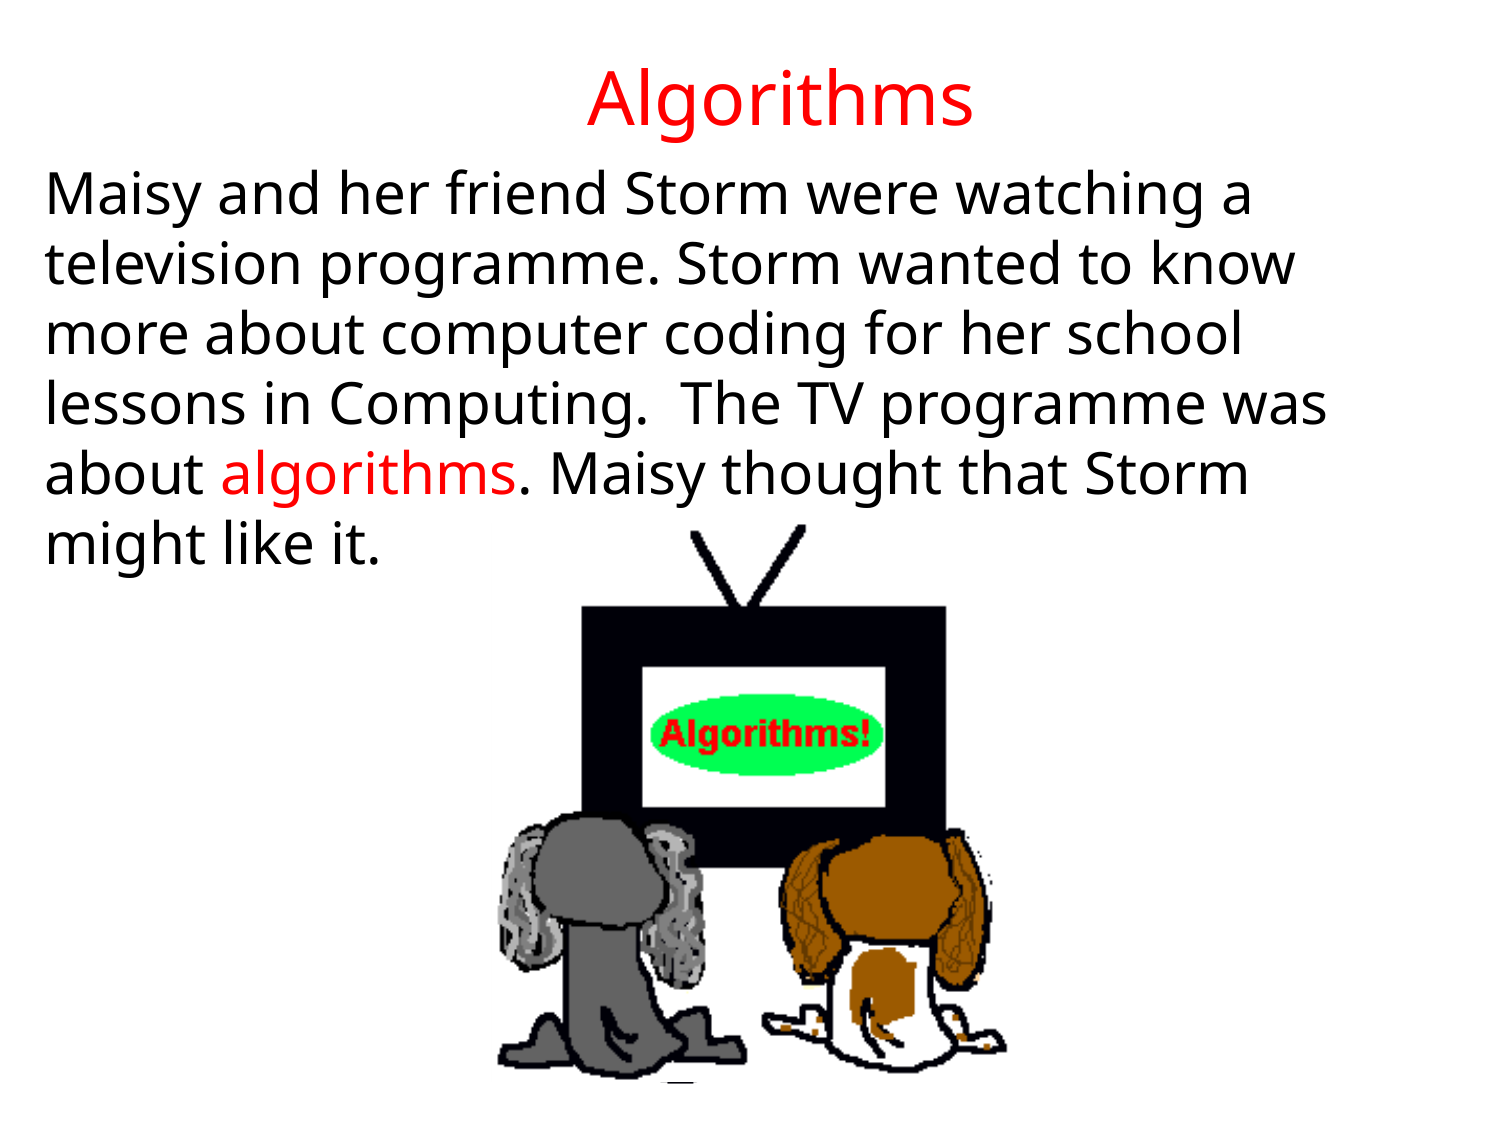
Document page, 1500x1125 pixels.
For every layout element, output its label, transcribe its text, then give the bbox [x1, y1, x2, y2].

picture [383, 523, 1101, 1107]
list Maisy and her friend Storm were watching a television programme. Storm wanted to know more about computer coding for her school lessons in Computing. The TV programme was about algorithms. Maisy thought that Storm might like it. [29, 148, 1400, 1005]
text_box Algorithms [572, 42, 1010, 148]
